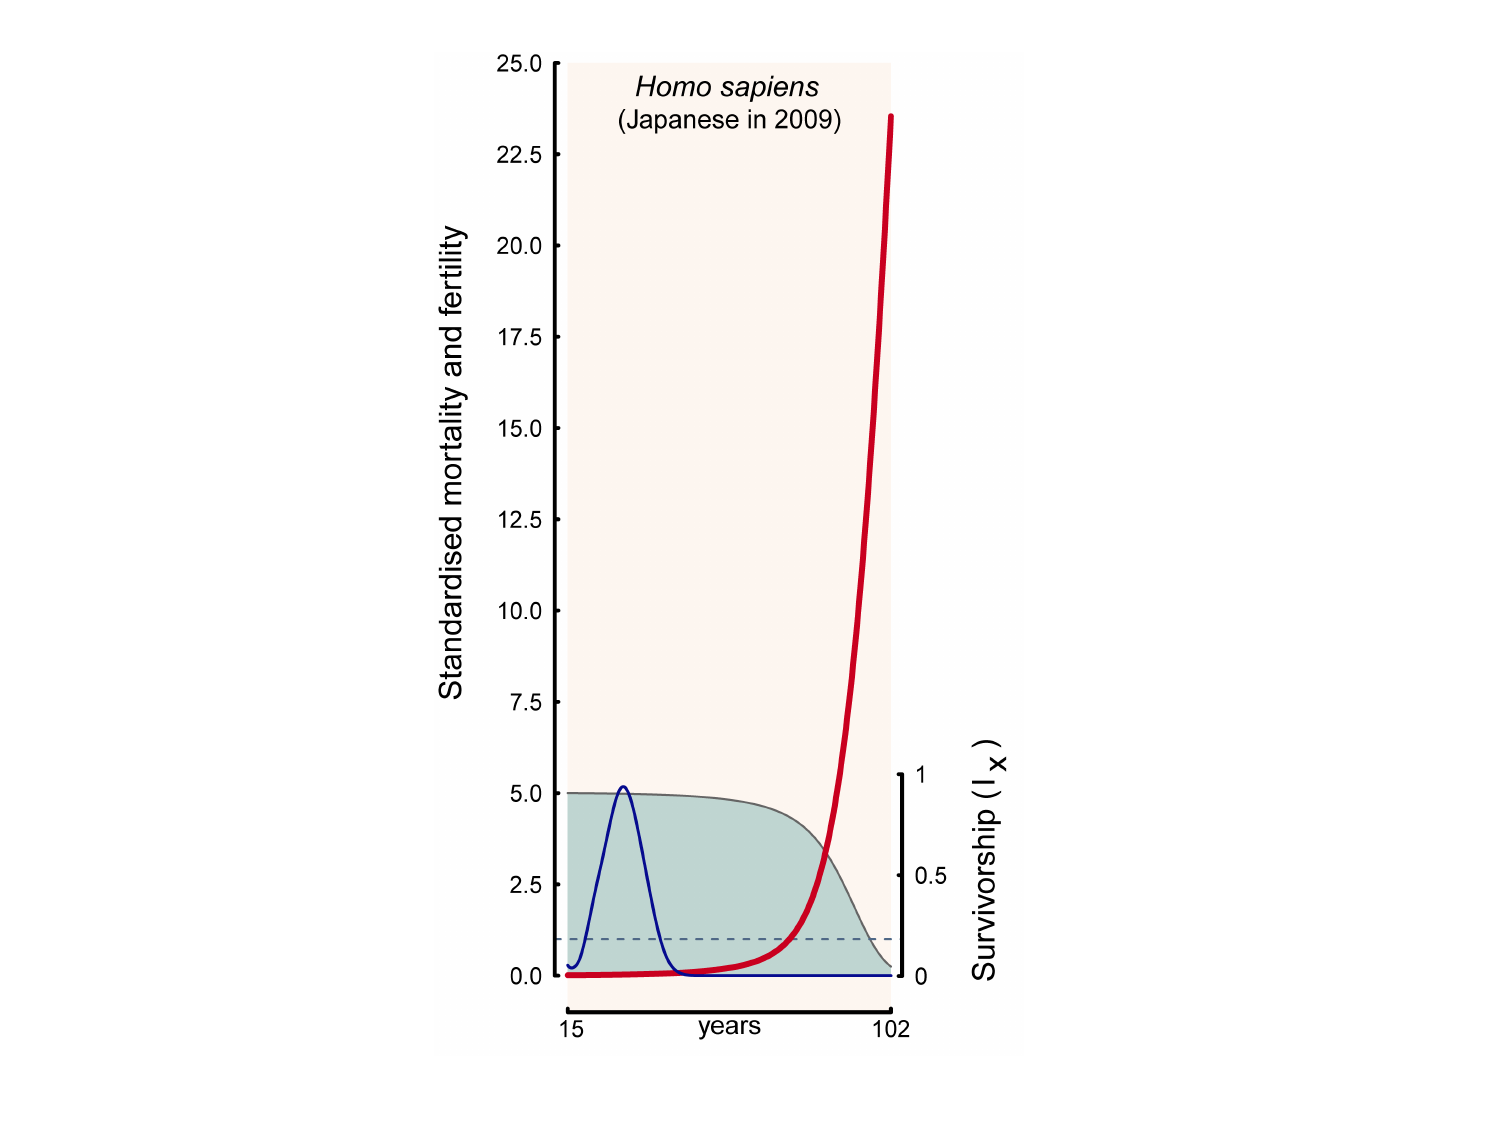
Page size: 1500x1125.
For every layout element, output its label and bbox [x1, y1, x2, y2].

text_box [402, 0, 1067, 1116]
picture [434, 51, 1025, 1056]
